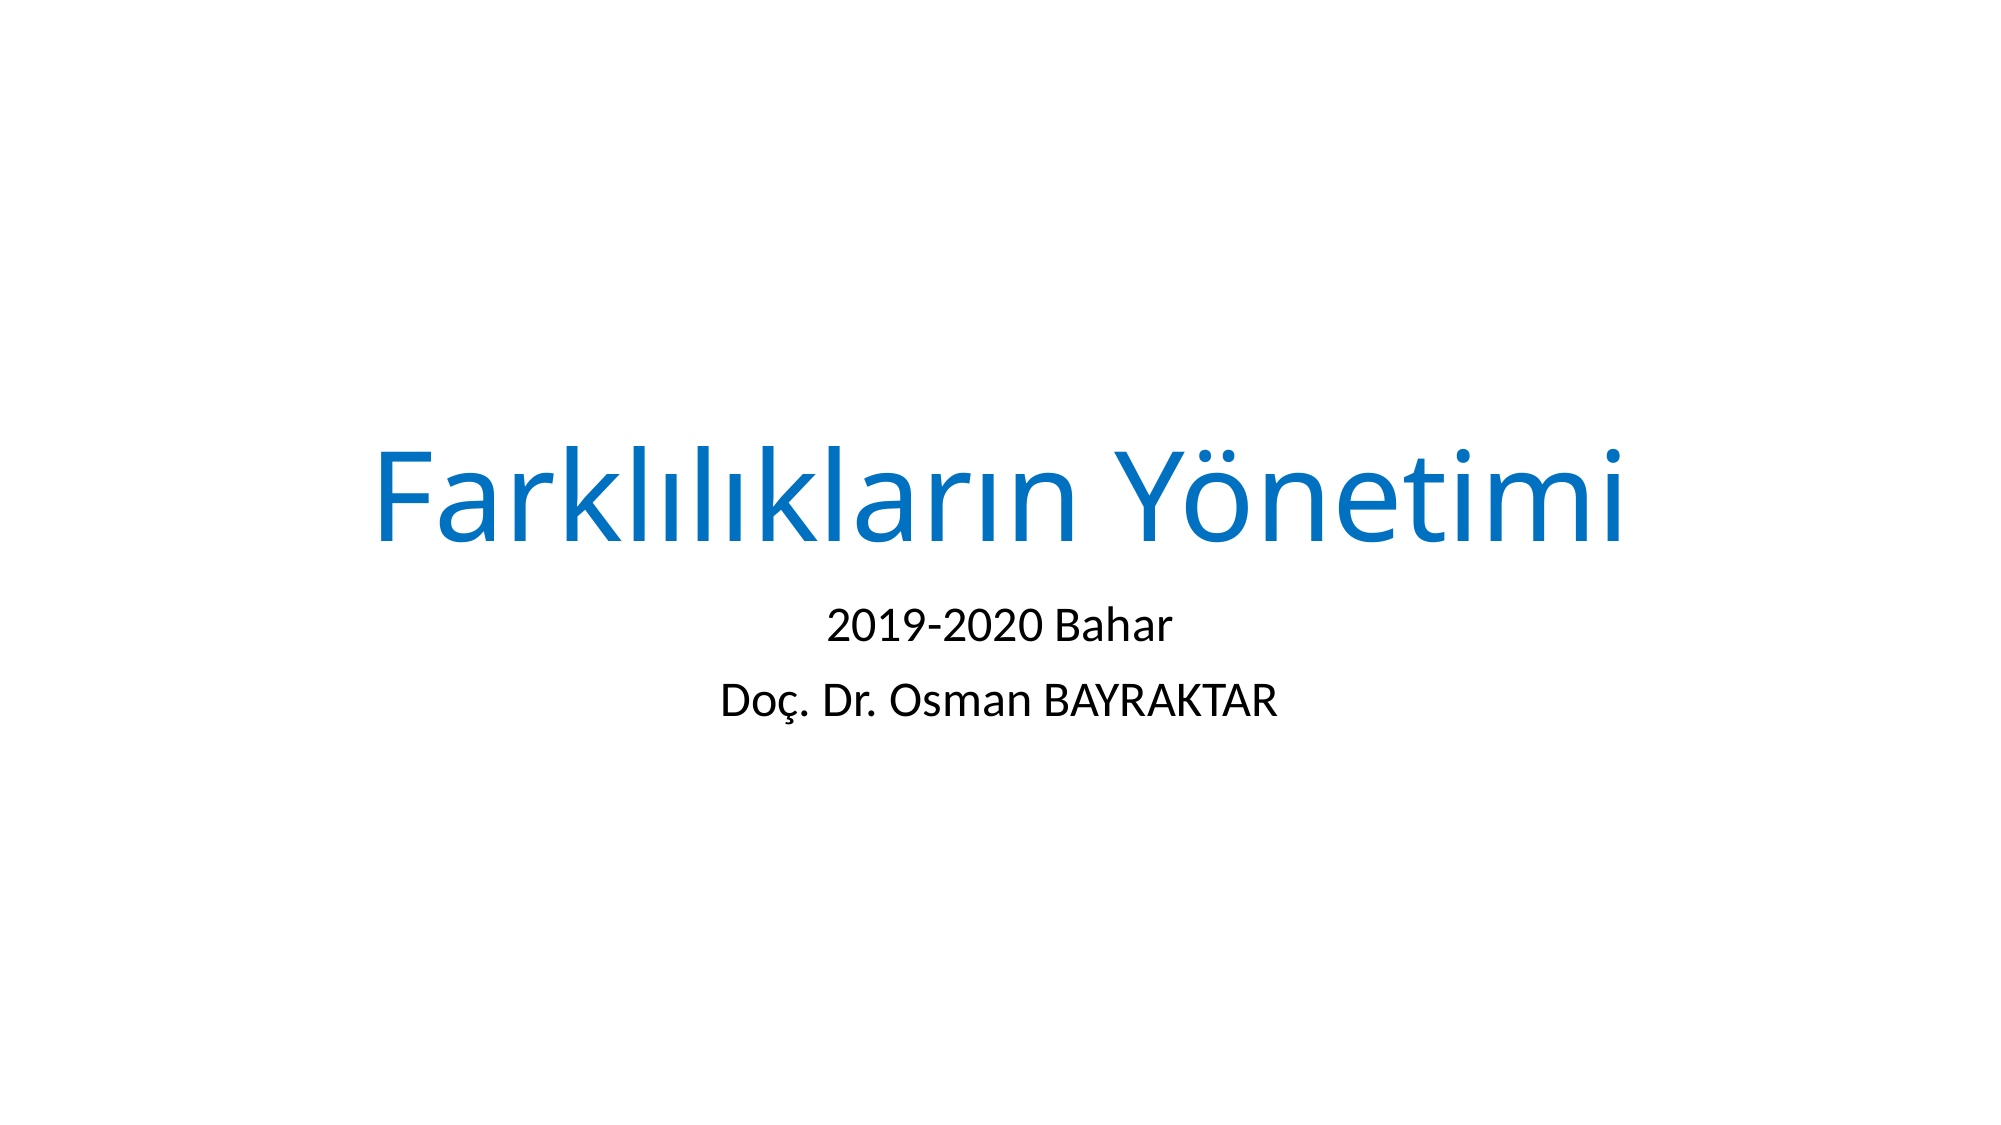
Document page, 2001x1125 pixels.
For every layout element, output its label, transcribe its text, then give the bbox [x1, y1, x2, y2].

subtitle 2019-2020 Bahar Doç. Dr. Osman BAYRAKTAR [249, 590, 1750, 863]
title Farklılıkların Yönetimi [249, 184, 1750, 576]
